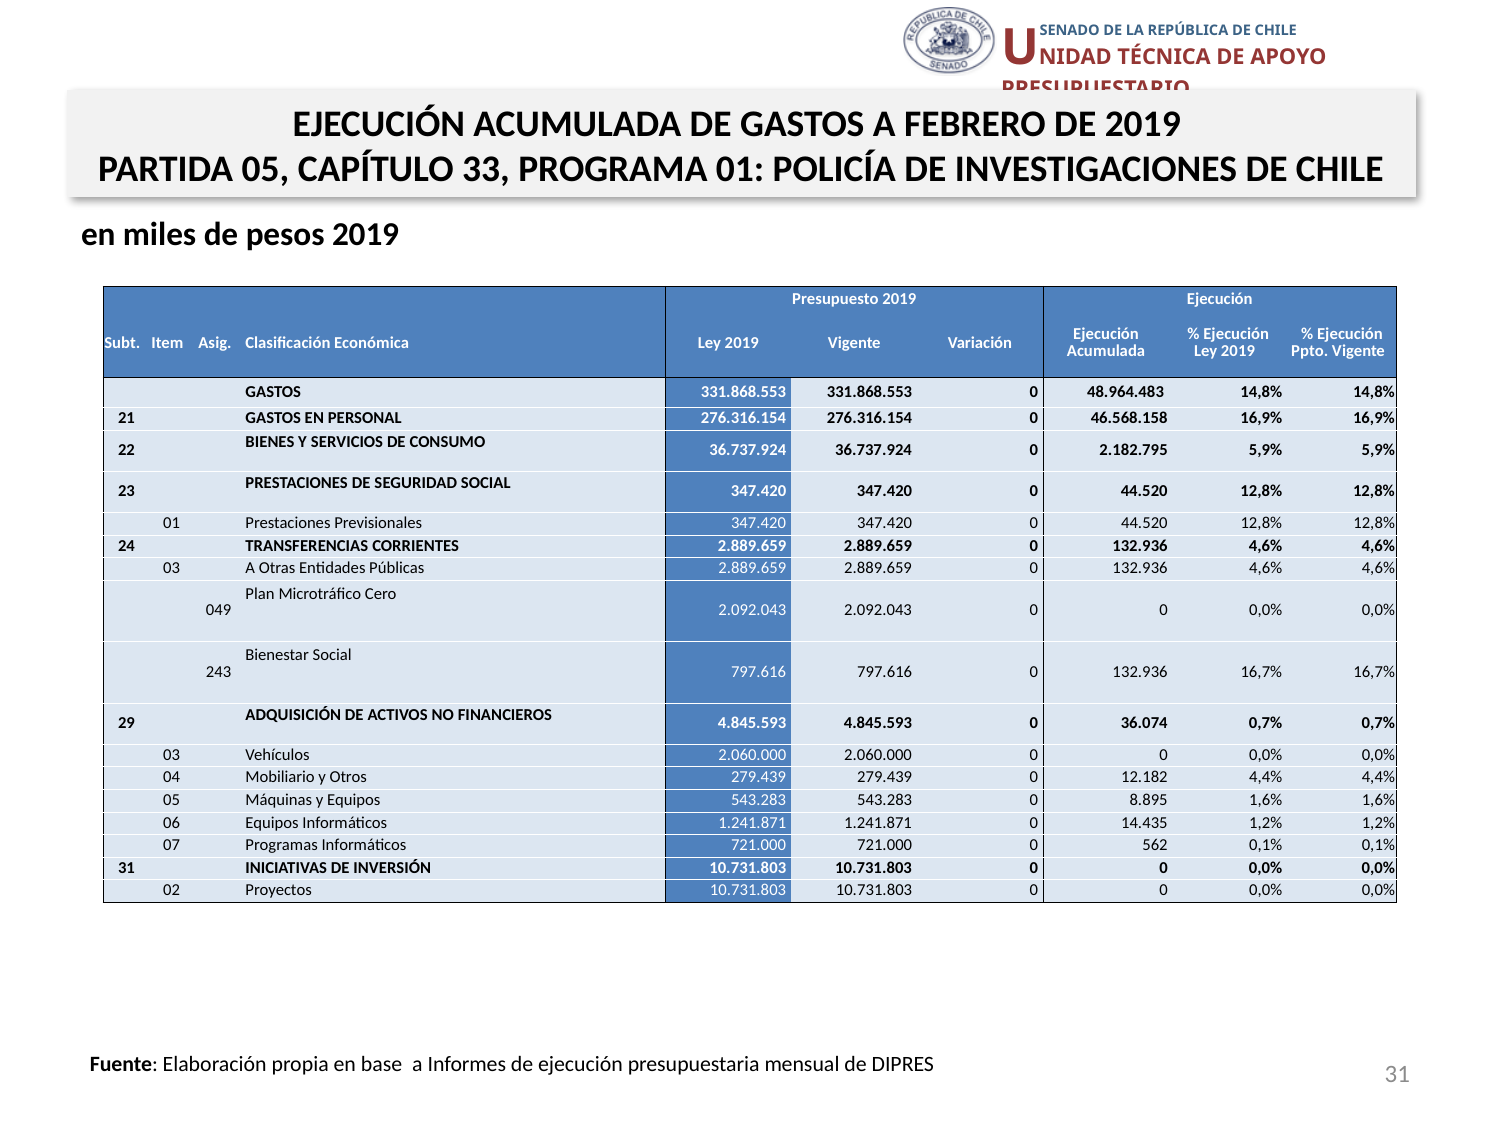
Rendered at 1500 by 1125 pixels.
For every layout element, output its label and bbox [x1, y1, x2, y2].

table_header [104, 287, 665, 309]
table_cell [666, 813, 1043, 834]
table_cell [666, 835, 1043, 857]
table_cell [1044, 581, 1396, 641]
table_cell [104, 309, 665, 377]
table_cell [1044, 472, 1396, 512]
table_cell [104, 378, 665, 407]
table_cell [104, 767, 665, 789]
table_cell [1044, 431, 1396, 471]
table_cell [104, 745, 665, 766]
table_cell [1044, 767, 1396, 789]
table_cell [1044, 835, 1396, 857]
table_cell [666, 581, 1043, 641]
table_cell [104, 558, 665, 580]
table_cell [104, 581, 665, 641]
table_cell [666, 431, 1043, 471]
table_cell [666, 704, 1043, 744]
table_cell [104, 858, 665, 879]
table_cell [104, 642, 665, 703]
table_cell [666, 536, 1043, 557]
table_cell [1044, 642, 1396, 703]
picture [903, 7, 997, 76]
table_cell [1044, 408, 1396, 430]
table_cell [666, 880, 1043, 902]
table_header [1044, 287, 1396, 309]
table_cell [1044, 378, 1396, 407]
table_cell [1044, 880, 1396, 902]
table_cell [1044, 813, 1396, 834]
table_cell [666, 745, 1043, 766]
table_cell [104, 472, 665, 512]
table_cell [1044, 558, 1396, 580]
table_cell [104, 813, 665, 834]
table_cell [1044, 745, 1396, 766]
table_cell [104, 790, 665, 812]
table_cell [1044, 790, 1396, 812]
table_cell [666, 790, 1043, 812]
text_box [67, 90, 1415, 197]
table_cell [666, 558, 1043, 580]
table_cell [104, 408, 665, 430]
table_cell [666, 408, 1043, 430]
table_cell [1044, 704, 1396, 744]
table_cell [104, 431, 665, 471]
table_cell [104, 880, 665, 902]
table_header [666, 287, 1043, 309]
table_cell [1044, 309, 1396, 377]
table_cell [104, 536, 665, 557]
table_cell [1044, 513, 1396, 535]
table_cell [666, 767, 1043, 789]
slide_number [1074, 1042, 1425, 1103]
table_cell [1044, 536, 1396, 557]
table_cell [666, 858, 1043, 879]
table_cell [666, 642, 1043, 703]
table_cell [1044, 858, 1396, 879]
table_cell [666, 472, 1043, 512]
table_cell [666, 513, 1043, 535]
table_cell [666, 378, 1043, 407]
table_cell [104, 513, 665, 535]
table_cell [666, 309, 1043, 377]
table_cell [104, 835, 665, 857]
text_box [66, 204, 1417, 279]
table_cell [104, 704, 665, 744]
